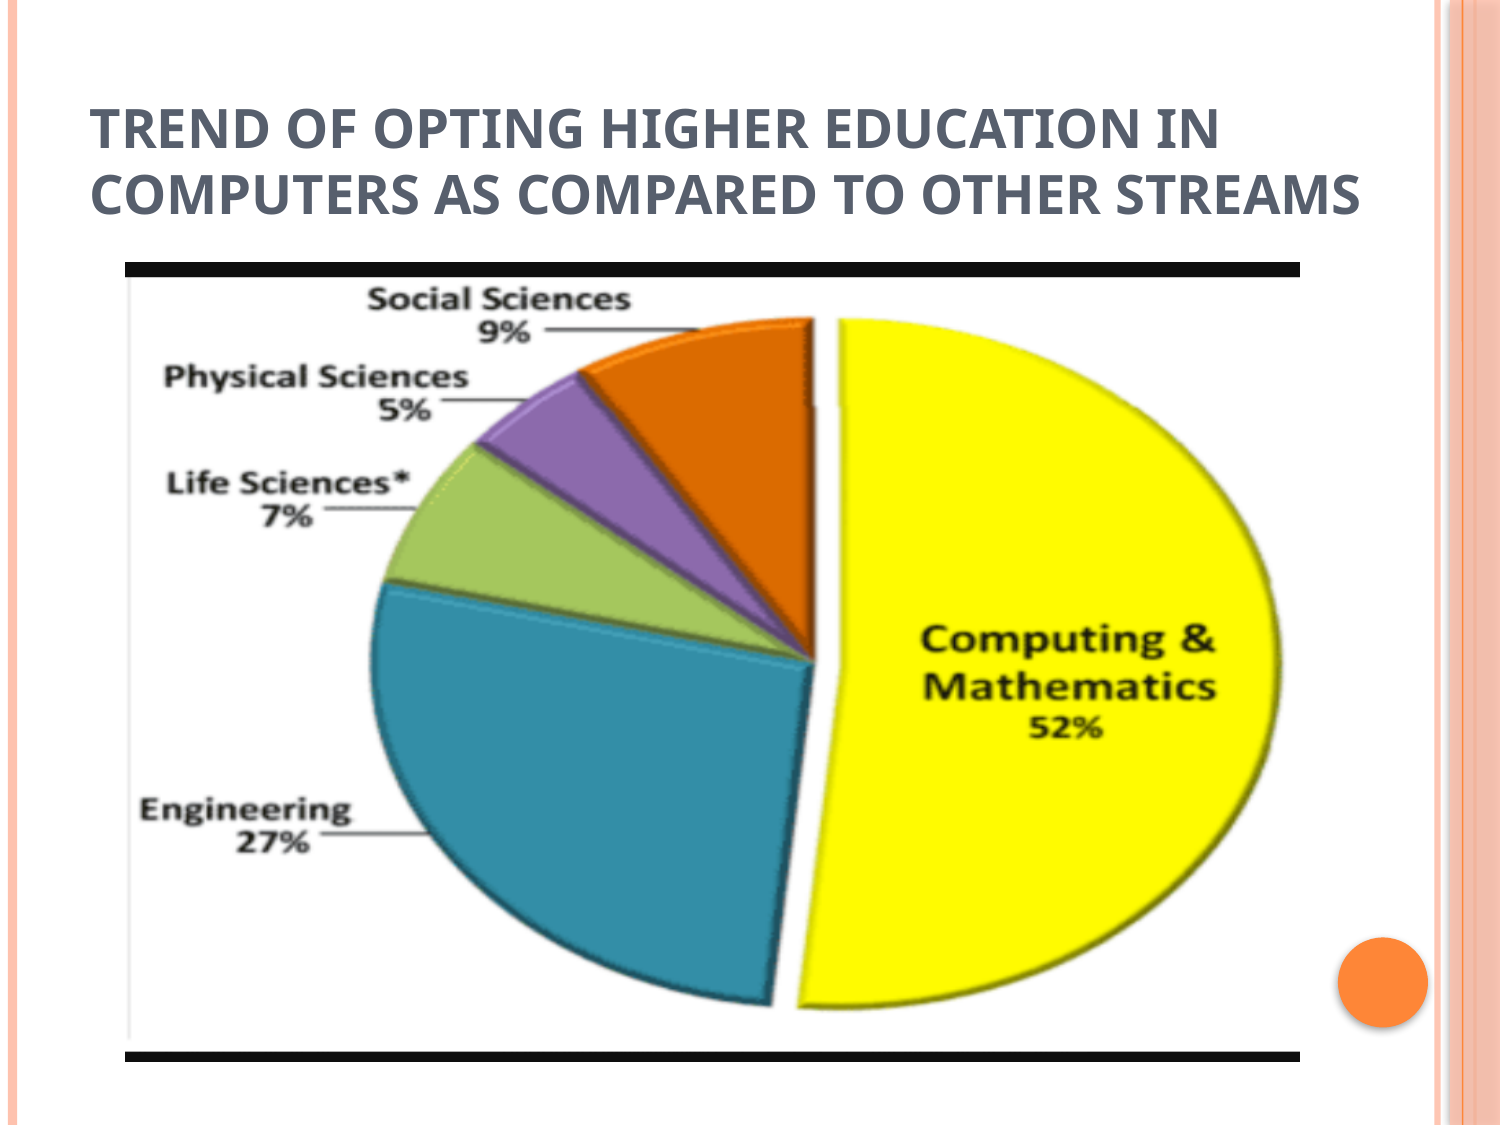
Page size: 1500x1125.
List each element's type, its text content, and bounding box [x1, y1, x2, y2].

title Trend of Opting Higher Education in Computers as compared to Other streams [75, 45, 1400, 233]
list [124, 261, 1301, 1063]
